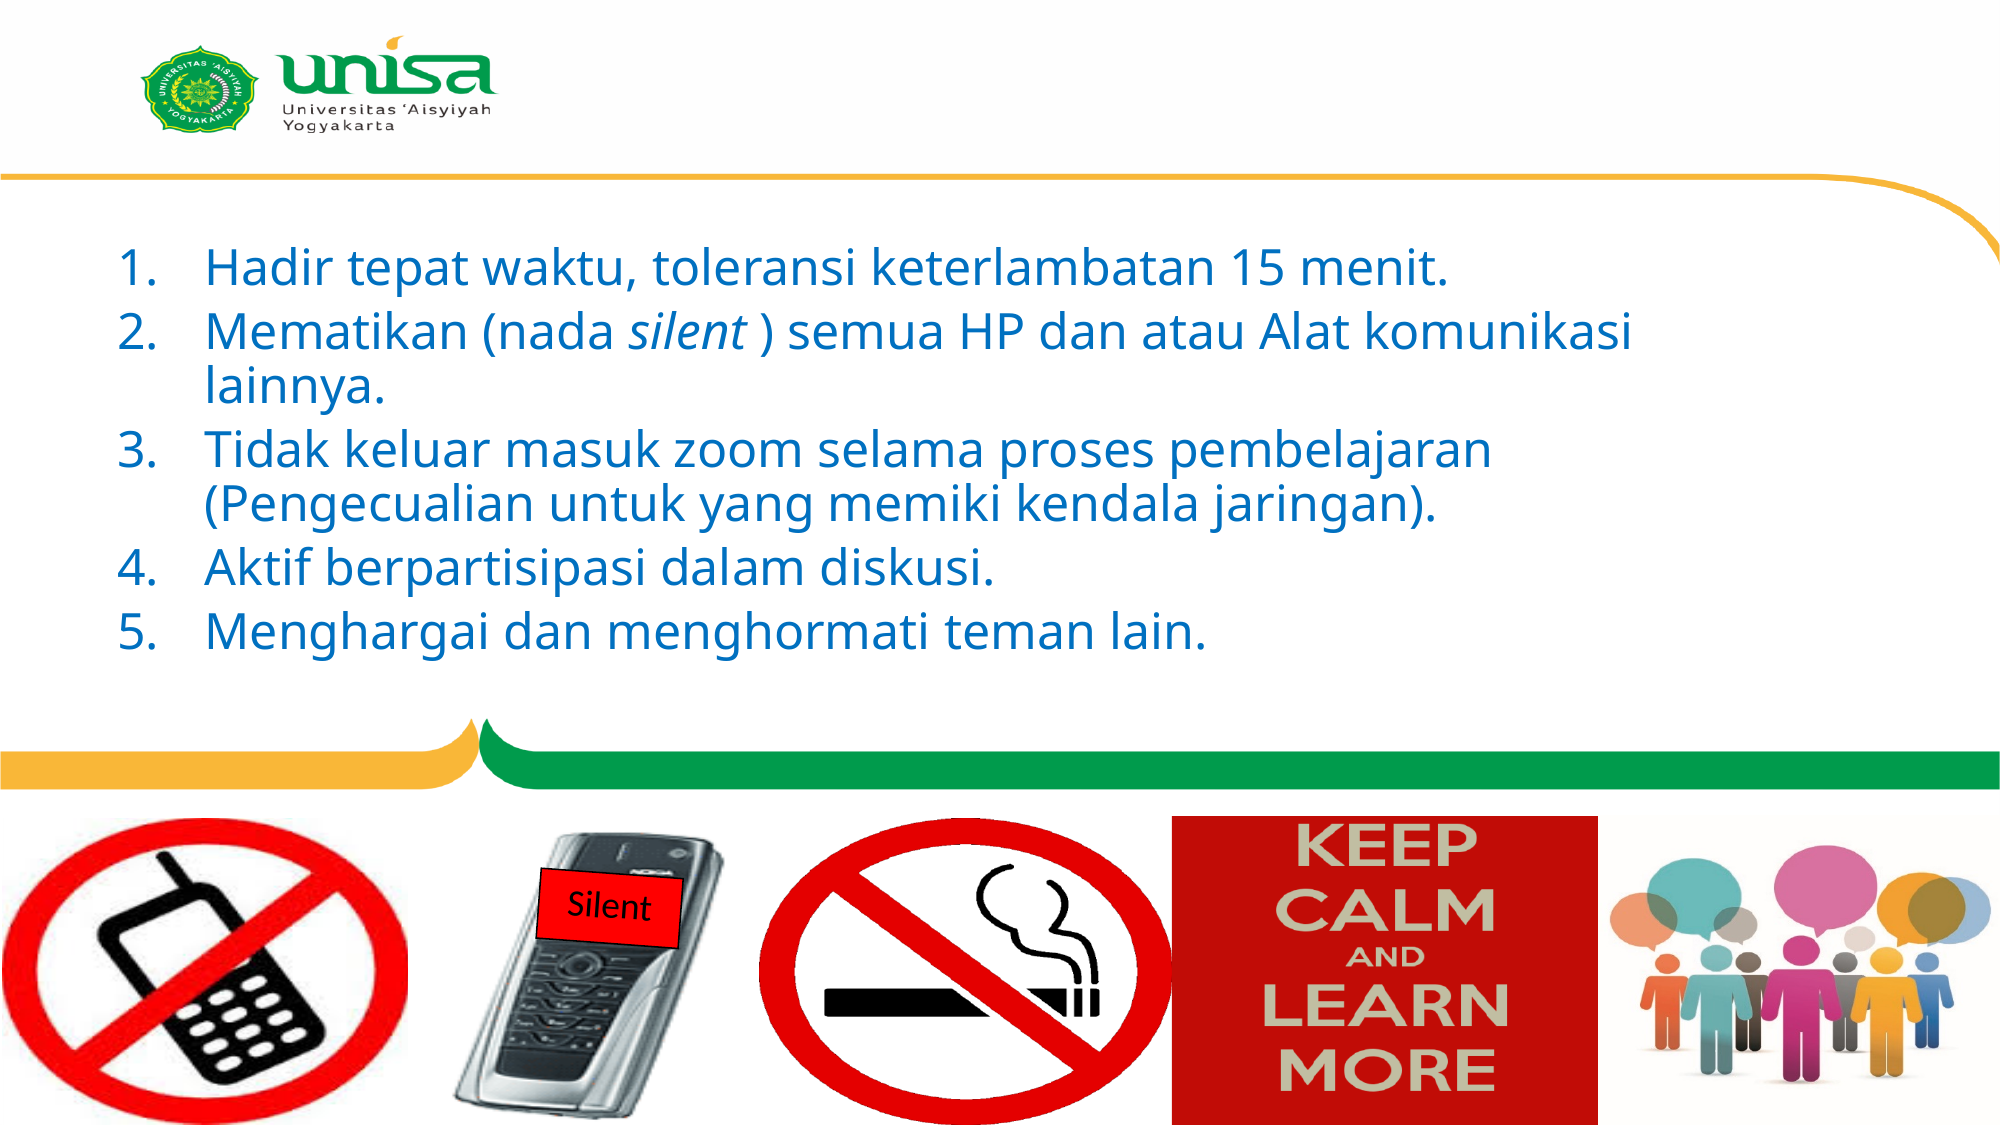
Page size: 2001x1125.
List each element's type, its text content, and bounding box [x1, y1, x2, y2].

picture [0, 714, 2000, 1125]
list Hadir tepat waktu, toleransi keterlambatan 15 menit. Mematikan (nada silent ) semua HP dan atau Alat komunikasi lainnya. Tidak keluar masuk zoom selama proses pembelajaran (Pengecualian untuk yang memiki kendala jaringan). Aktif berpartisipasi dalam diskusi. Menghargai dan menghormati teman lain. [102, 164, 1822, 817]
picture [0, 0, 2000, 266]
